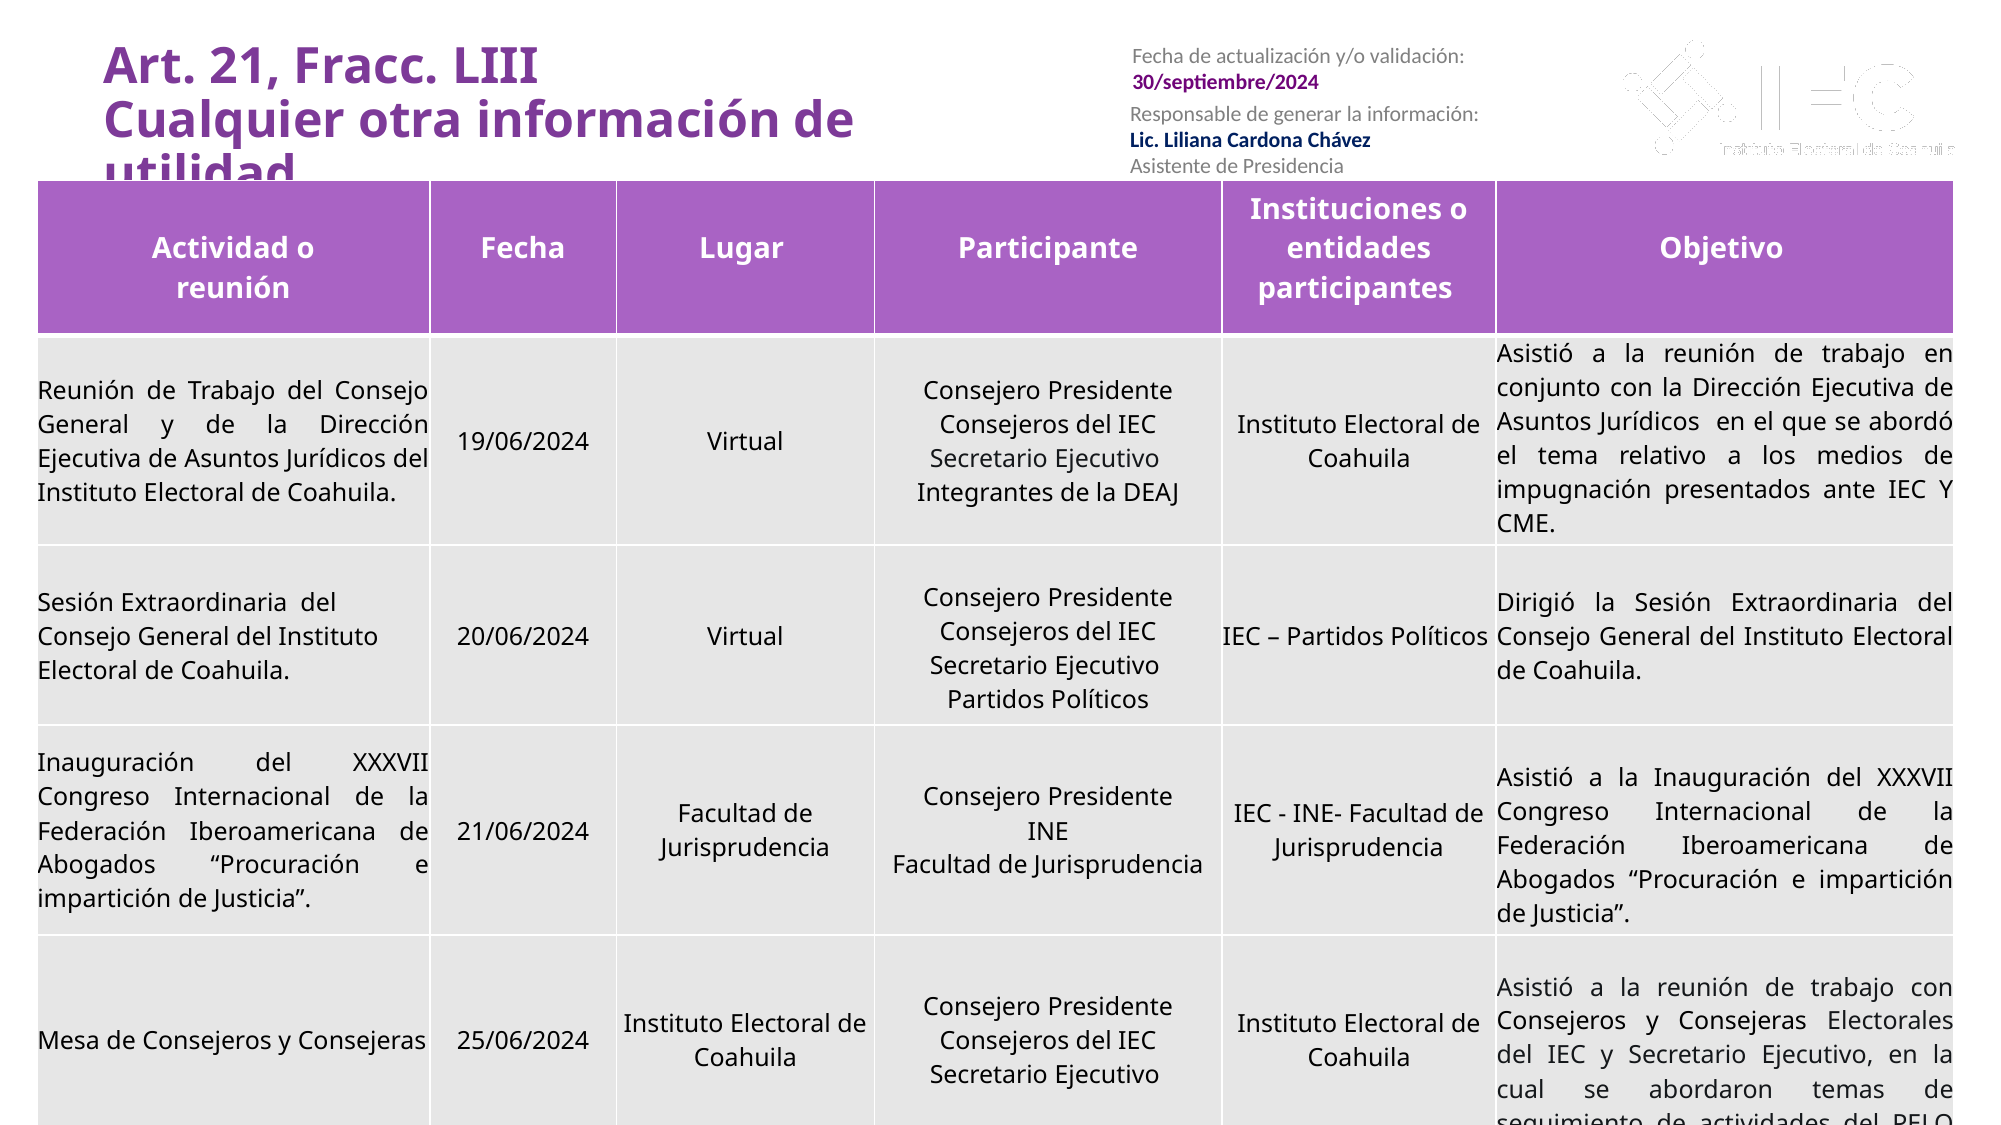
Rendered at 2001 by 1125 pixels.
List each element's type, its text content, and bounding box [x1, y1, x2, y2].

table_cell Dirigió la Sesión Extraordinaria del Consejo General del Instituto Electoral de Coahuila. [1497, 546, 1953, 724]
table_header Objetivo [1497, 181, 1953, 333]
table_cell Reunión de Trabajo del Consejo General y de la Dirección Ejecutiva de Asuntos Jurídicos del Instituto Electoral de Coahuila. [38, 338, 429, 544]
table_cell Virtual [617, 546, 874, 724]
table_cell 19/06/2024 [431, 338, 616, 544]
table_header Actividad o reunión [38, 181, 429, 333]
table_cell 21/06/2024 [431, 726, 616, 934]
table_cell Asistió a la reunión de trabajo con Consejeros y Consejeras Electorales del IEC y Secretario Ejecutivo, en la cual se abordaron temas de seguimiento de actividades del PELO 2024. [1497, 936, 1953, 1125]
table_cell Consejero Presidente INE Facultad de Jurisprudencia [875, 726, 1221, 934]
table_cell 20/06/2024 [431, 546, 616, 724]
table_cell IEC – Partidos Políticos [1223, 546, 1495, 724]
table_cell 25/06/2024 [431, 936, 616, 1125]
table_cell IEC - INE- Facultad de Jurisprudencia [1223, 726, 1495, 934]
table_cell Asistió a la Inauguración del XXXVII Congreso Internacional de la Federación Iberoamericana de Abogados “Procuración e impartición de Justicia”. [1497, 726, 1953, 934]
table_header Fecha [431, 181, 616, 333]
picture [1623, 40, 1955, 155]
table_header Instituciones o entidades participantes [1223, 187, 1495, 333]
table_cell Instituto Electoral de Coahuila [1223, 936, 1495, 1125]
table_cell Instituto Electoral de Coahuila [1223, 338, 1495, 544]
table_cell Consejero Presidente Consejeros del IEC Secretario Ejecutivo Partidos Políticos [875, 546, 1221, 724]
table_cell Virtual [617, 338, 874, 544]
table_cell Sesión Extraordinaria del Consejo General del Instituto Electoral de Coahuila. [38, 546, 429, 724]
table_cell Instituto Electoral de Coahuila [617, 936, 874, 1125]
table_header Participante [875, 181, 1221, 333]
table_cell Facultad de Jurisprudencia [617, 726, 874, 934]
table_header Lugar [617, 181, 874, 333]
table_cell Inauguración del XXXVII Congreso Internacional de la Federación Iberoamericana de Abogados “Procuración e impartición de Justicia”. [38, 726, 429, 934]
table_cell Mesa de Consejeros y Consejeras [38, 936, 429, 1125]
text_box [1115, 33, 1512, 187]
table_cell Consejero Presidente Consejeros del IEC Secretario Ejecutivo Integrantes de la DEAJ [875, 338, 1221, 544]
table_cell Asistió a la reunión de trabajo en conjunto con la Dirección Ejecutiva de Asuntos Jurídicos en el que se abordó el tema relativo a los medios de impugnación presentados ante IEC Y CME. [1497, 338, 1953, 544]
title Art. 21, Fracc. LIII Cualquier otra información de utilidad. [88, 40, 941, 180]
table_cell Consejero Presidente Consejeros del IEC Secretario Ejecutivo [875, 936, 1221, 1125]
